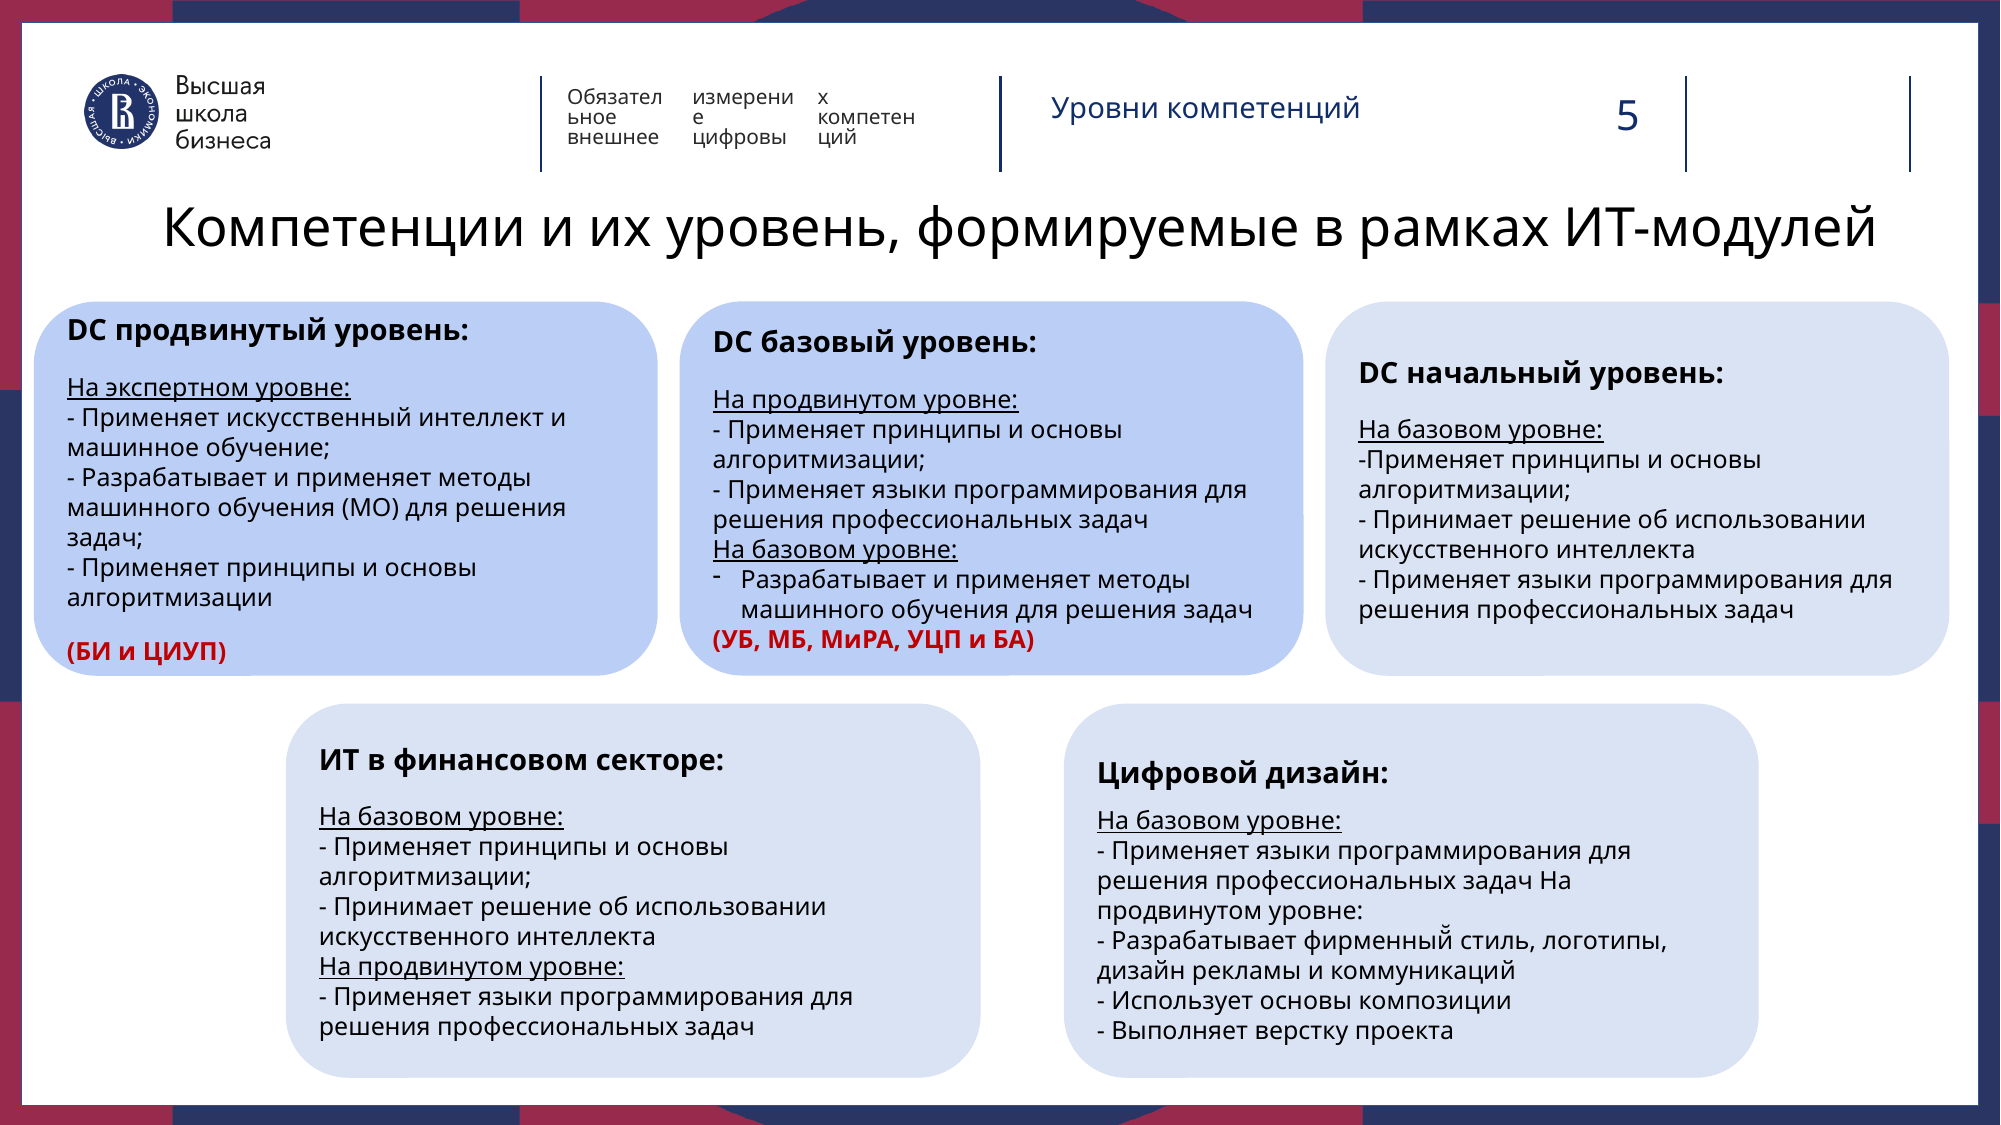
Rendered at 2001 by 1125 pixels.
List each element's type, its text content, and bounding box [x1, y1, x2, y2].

text_box Компетенции и их уровень, формируемые в рамках ИТ-модулей [96, 192, 1945, 302]
picture [0, 0, 2000, 1125]
text_box Уровни компетенций [1036, 81, 1614, 132]
text_box DC базовый уровень: На продвинутом уровне: - Применяет принципы и основы алгоритмизации; - Применяет языки программирования для решения профессиональных задач На базовом уровне: Разрабатывает и применяет методы машинного обучения для решения задач (УБ, МБ, МиРА, УЦП и БА) [677, 299, 1306, 678]
text_box DC начальный уровень: На базовом уровне: -Применяет принципы и основы алгоритмизации; - Принимает решение об использовании искусственного интеллекта - Применяет языки программирования для решения профессиональных задач [1323, 299, 1952, 678]
text_box DC продвинутый уровень: На экспертном уровне: - Применяет искусственный интеллект и машинное обучение; - Разрабатывает и применяет методы машинного обучения (МО) для решения задач; - Применяет принципы и основы алгоритмизации (БИ и ЦИУП) [31, 299, 660, 678]
text_box ИТ в финансовом секторе: На базовом уровне: - Применяет принципы и основы алгоритмизации; - Принимает решение об использовании искусственного интеллекта На продвинутом уровне: - Применяет языки программирования для решения профессиональных задач [283, 701, 983, 1080]
list Обязательное внешнее измерение цифровых компетенций [559, 81, 931, 148]
text_box Цифровой дизайн: На базовом уровне: - Применяет языки программирования для решения профессиональных задач На продвинутом уровне: - Разрабатывает фирменный̆ стиль, логотипы, дизайн рекламы и коммуникаций - Использует основы композиции - Выполняет верстку проекта [1061, 701, 1761, 1080]
